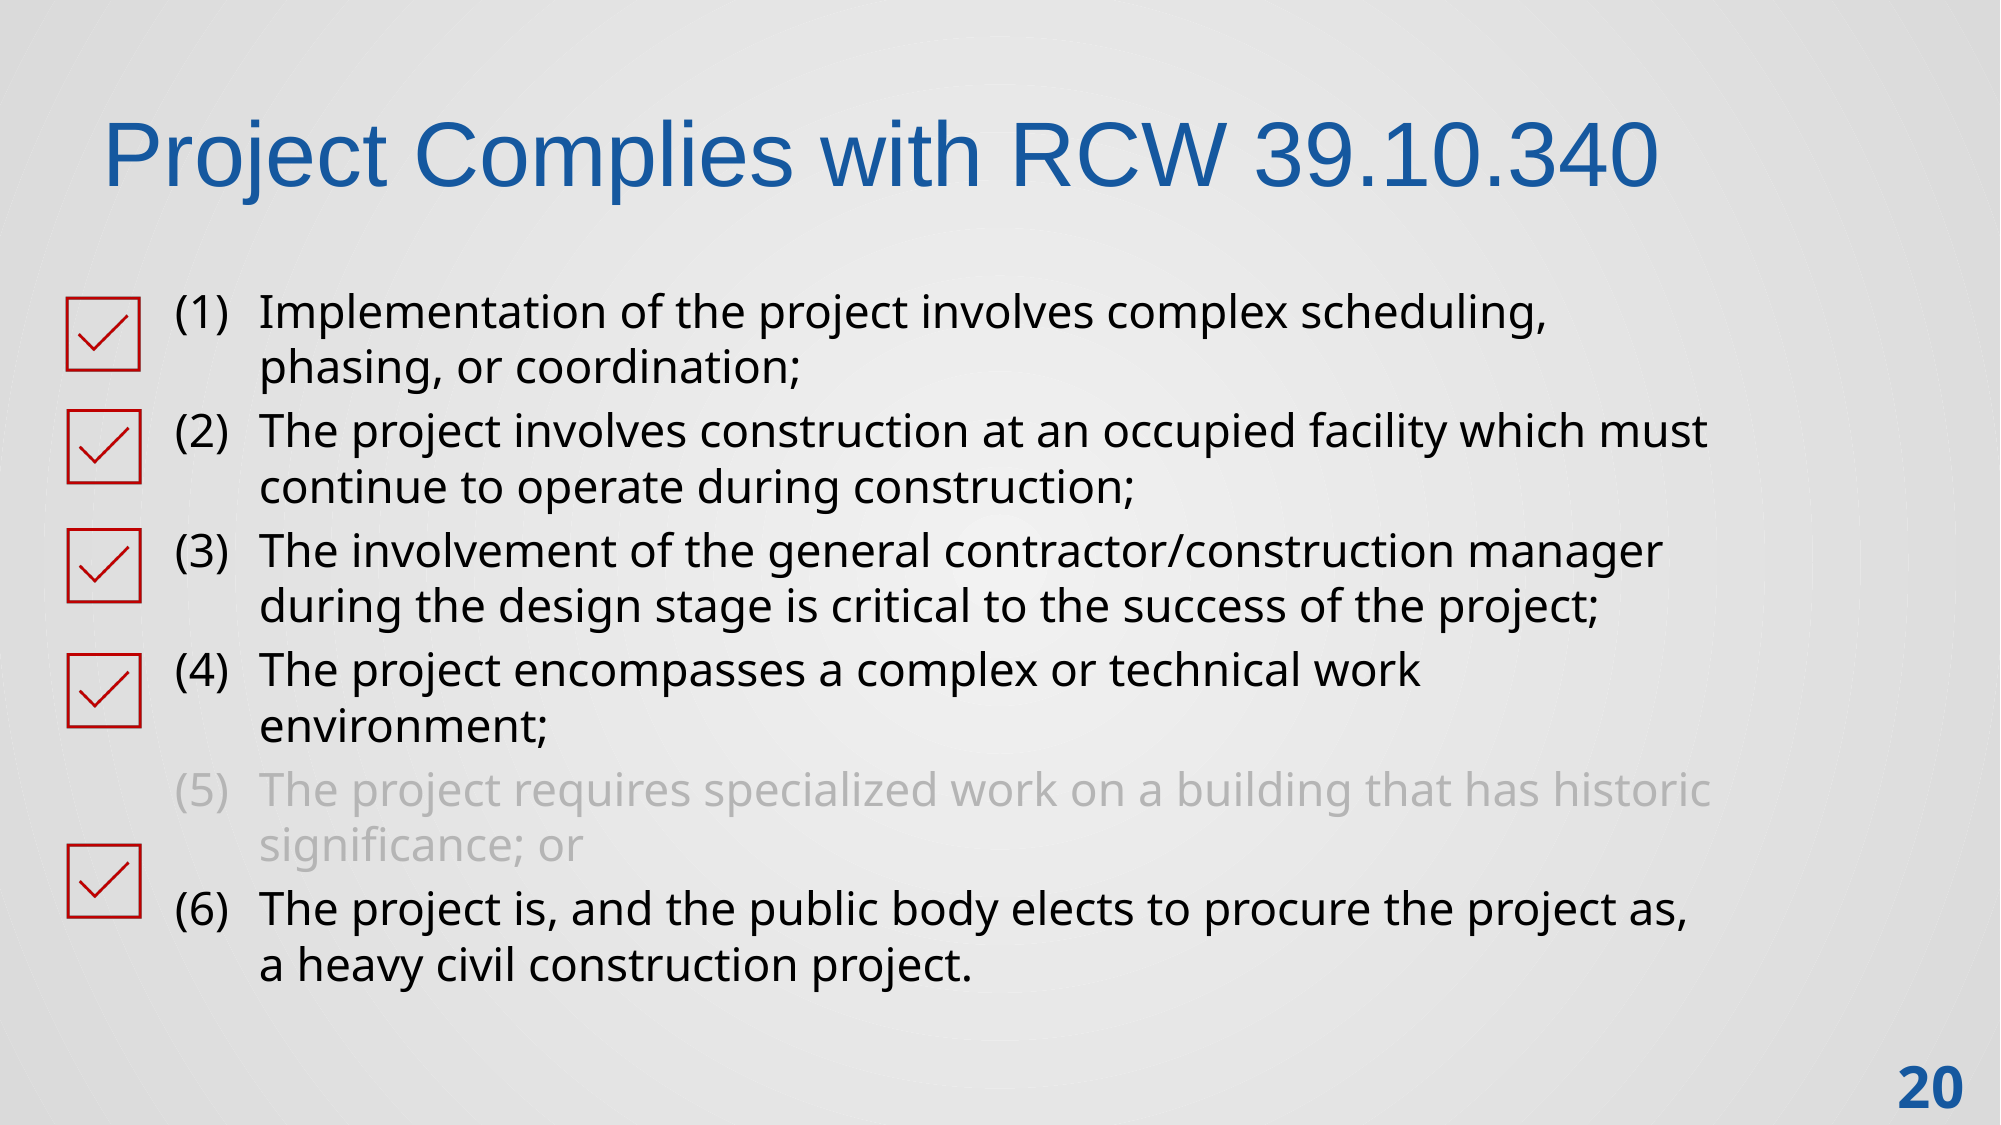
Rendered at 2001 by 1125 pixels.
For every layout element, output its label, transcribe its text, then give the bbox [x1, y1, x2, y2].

title Project Complies with RCW 39.10.340 [87, 87, 1688, 213]
picture [35, 812, 174, 951]
list Implementation of the project involves complex scheduling, phasing, or coordination; The project involves construction at an occupied facility which must continue to operate during construction; The involvement of the general contractor/construction manager during the design stage is critical to the success of the project; The project encompasses a complex or technical work environment; The project requires specialized work on a building that has historic significance; or The project is, and the public body elects to procure the project as, a heavy civil construction project. [104, 275, 1738, 1000]
picture [34, 264, 174, 760]
